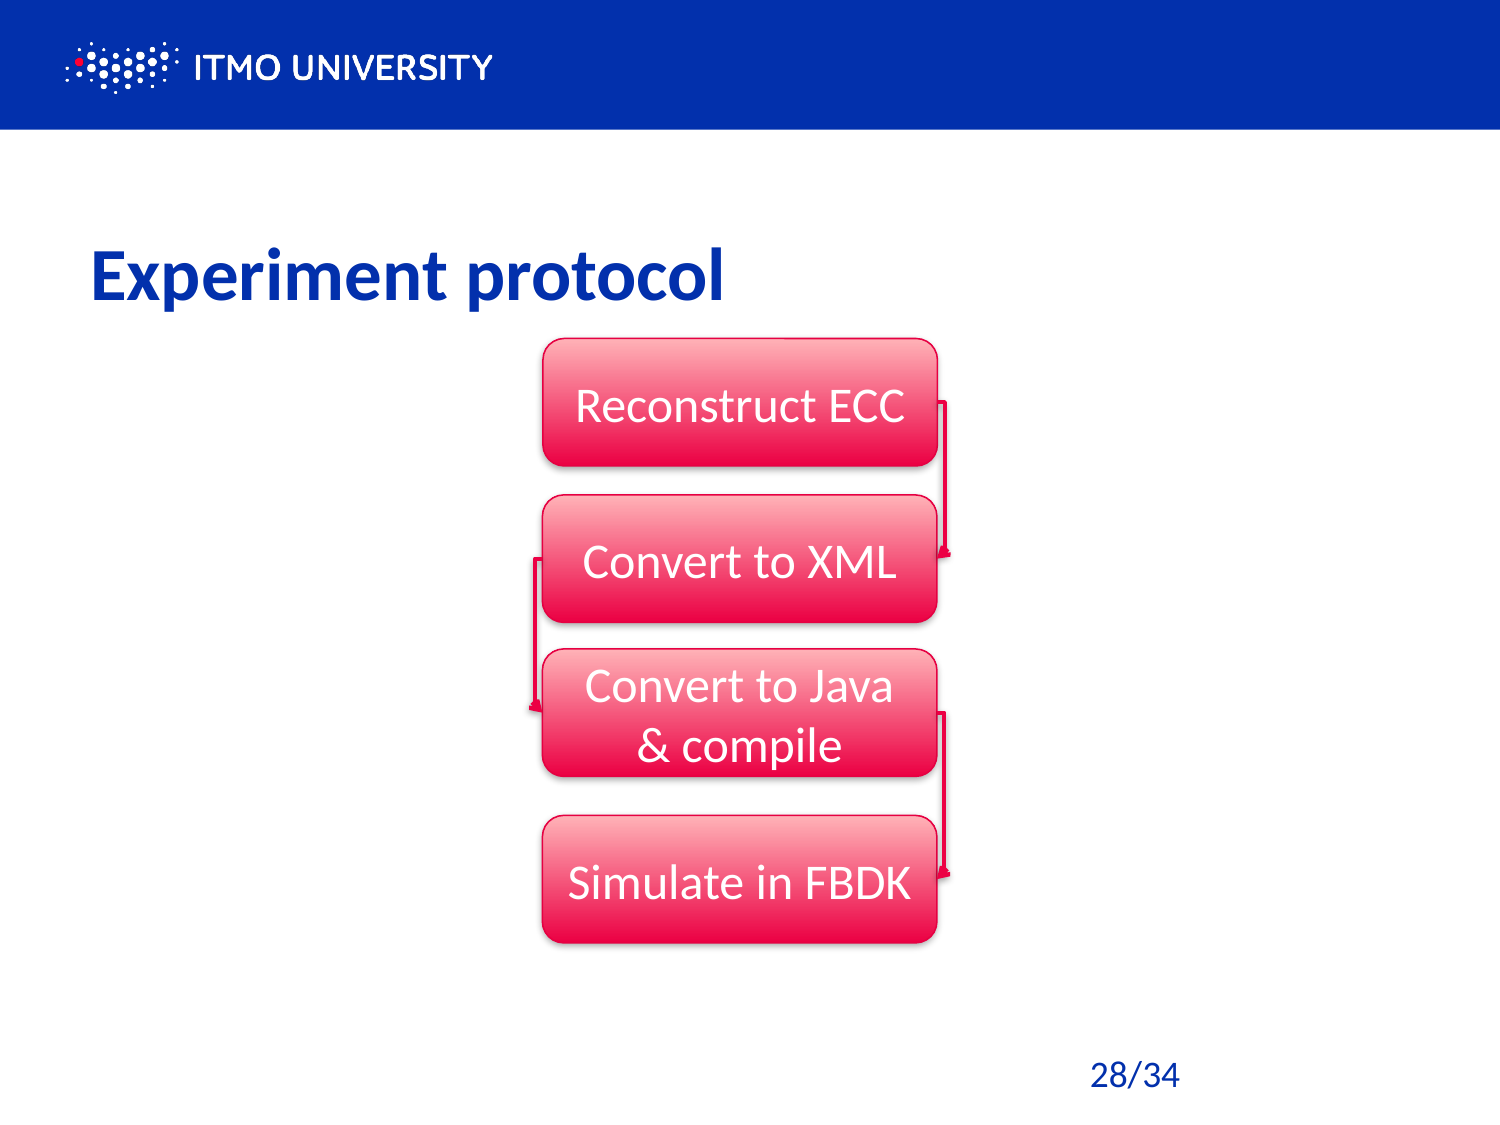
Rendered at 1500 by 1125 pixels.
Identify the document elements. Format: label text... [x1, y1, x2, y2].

title Experiment protocol [75, 202, 1425, 339]
slide_number 28/34 [1074, 1042, 1425, 1103]
picture [0, 0, 545, 140]
text_box Convert to Java & compile [541, 648, 938, 778]
text_box Simulate in FBDK [541, 814, 938, 944]
text_box Convert to XML [541, 494, 938, 624]
text_box Reconstruct ECC [542, 337, 939, 467]
